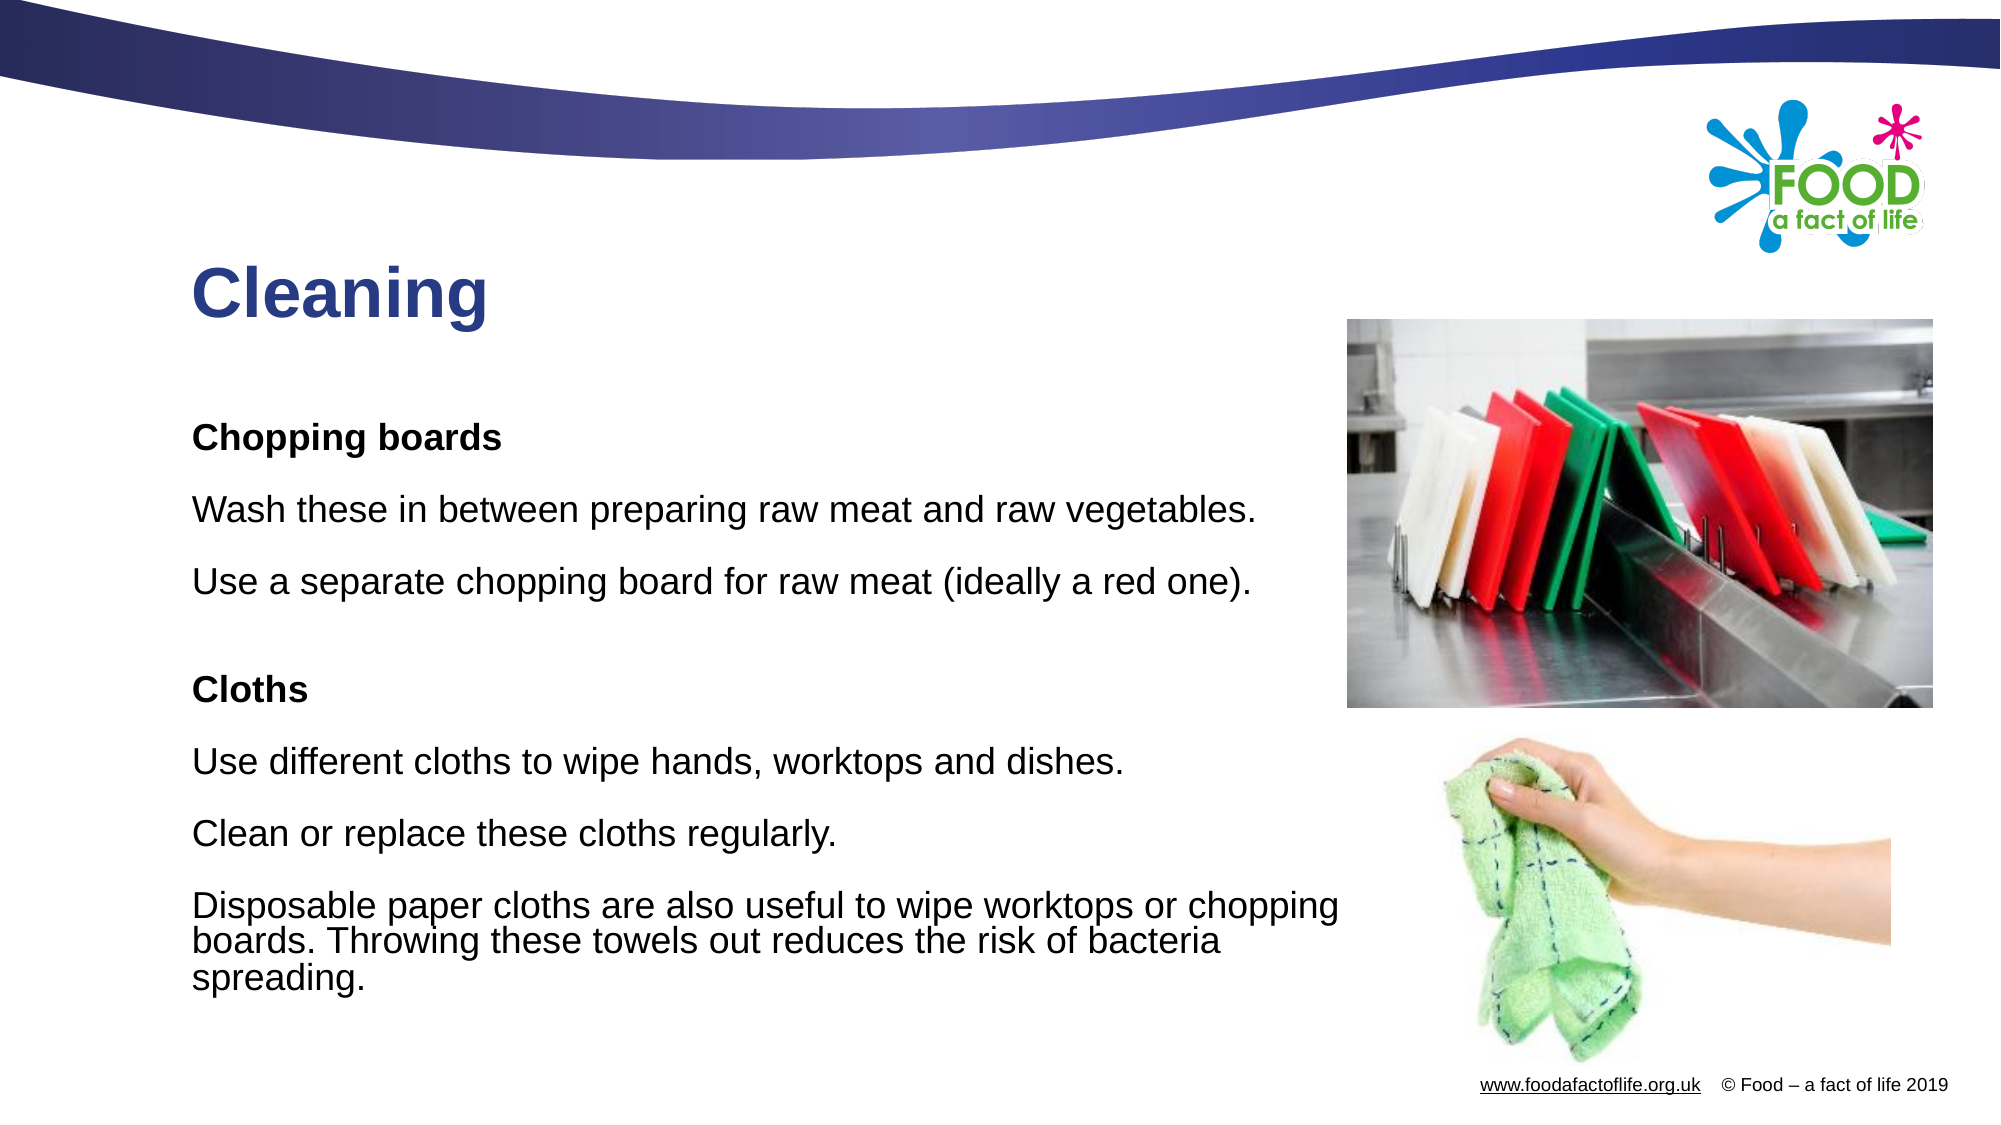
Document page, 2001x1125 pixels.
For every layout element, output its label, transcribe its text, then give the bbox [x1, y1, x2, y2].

subtitle Chopping boards Wash these in between preparing raw meat and raw vegetables. Use a separate chopping board for raw meat (ideally a red one). Cloths Use different cloths to wipe hands, worktops and dishes. Clean or replace these cloths regularly. Disposable paper cloths are also useful to wipe worktops or chopping boards. Throwing these towels out reduces the risk of bacteria spreading. [191, 421, 1400, 1013]
title Cleaning [191, 256, 1787, 375]
picture [0, 0, 2000, 1125]
